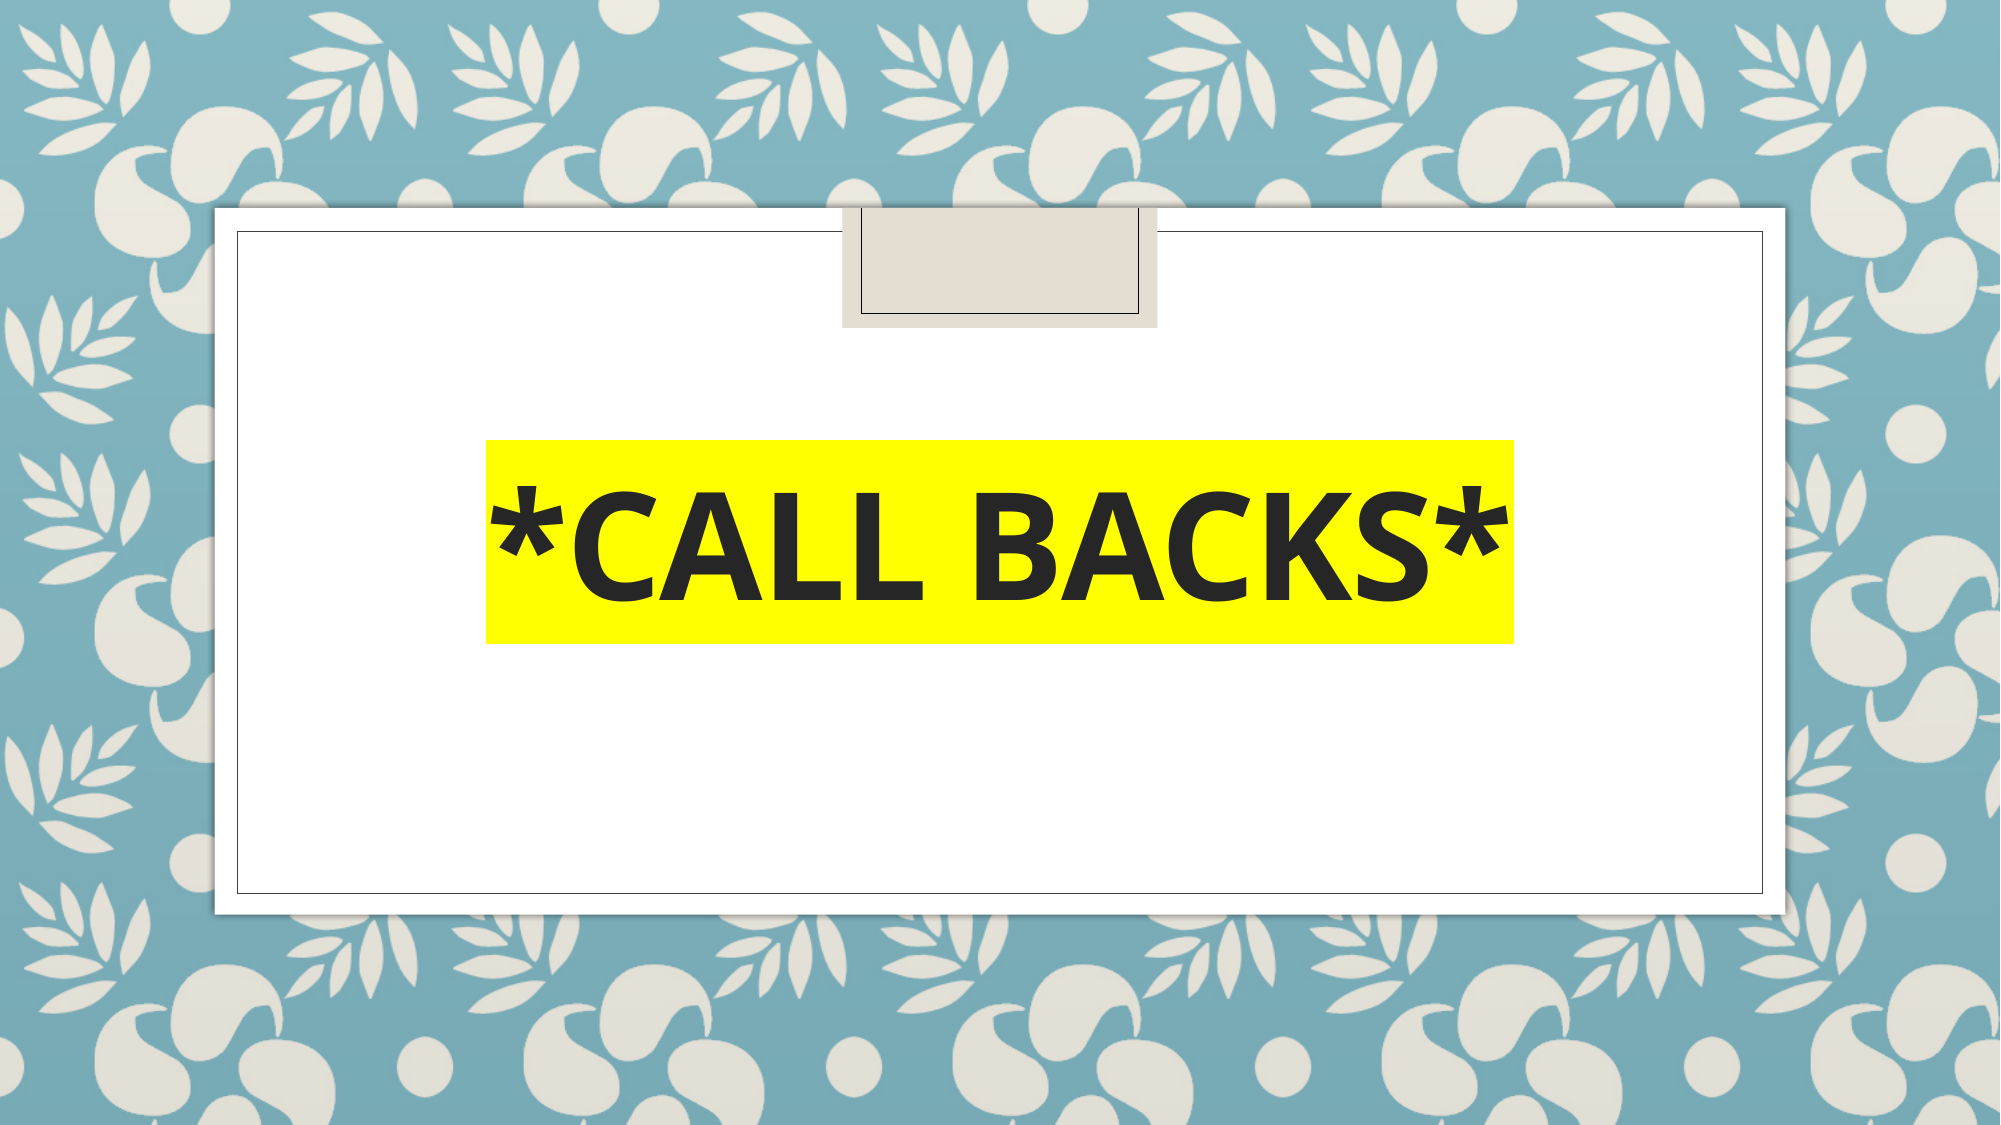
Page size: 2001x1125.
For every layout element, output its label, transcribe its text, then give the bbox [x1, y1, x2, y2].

title *Call backs* [256, 343, 1744, 769]
